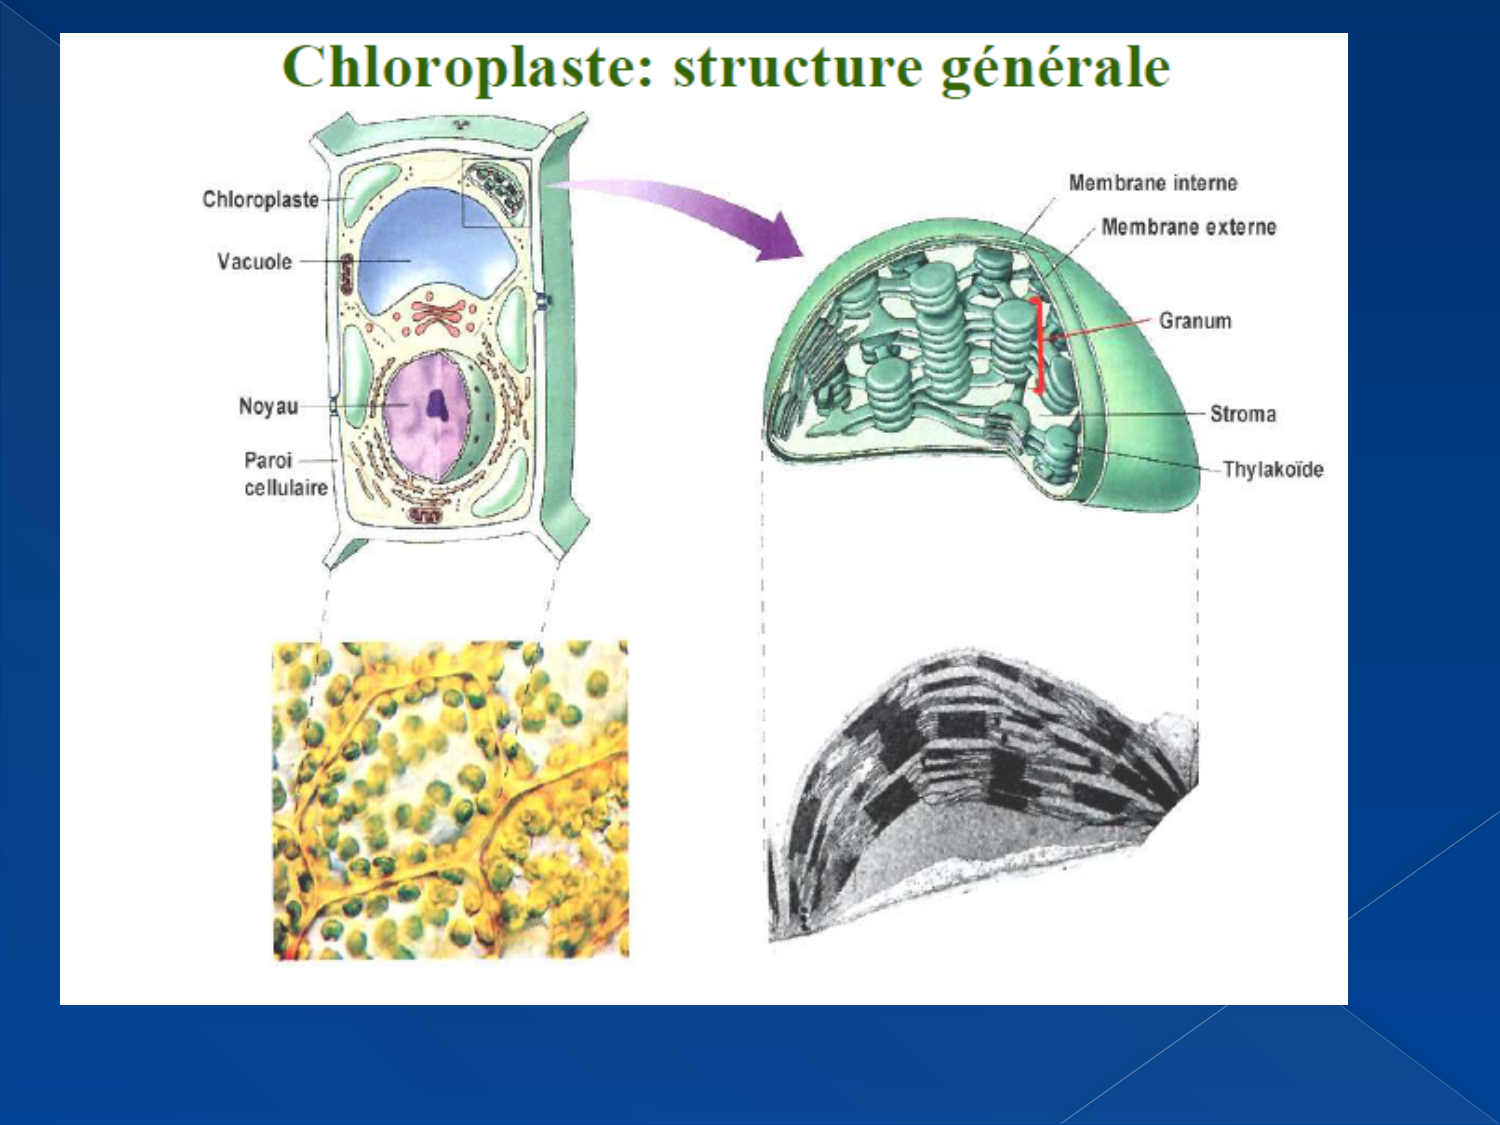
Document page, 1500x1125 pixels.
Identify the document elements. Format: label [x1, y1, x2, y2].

list [60, 33, 1348, 1006]
